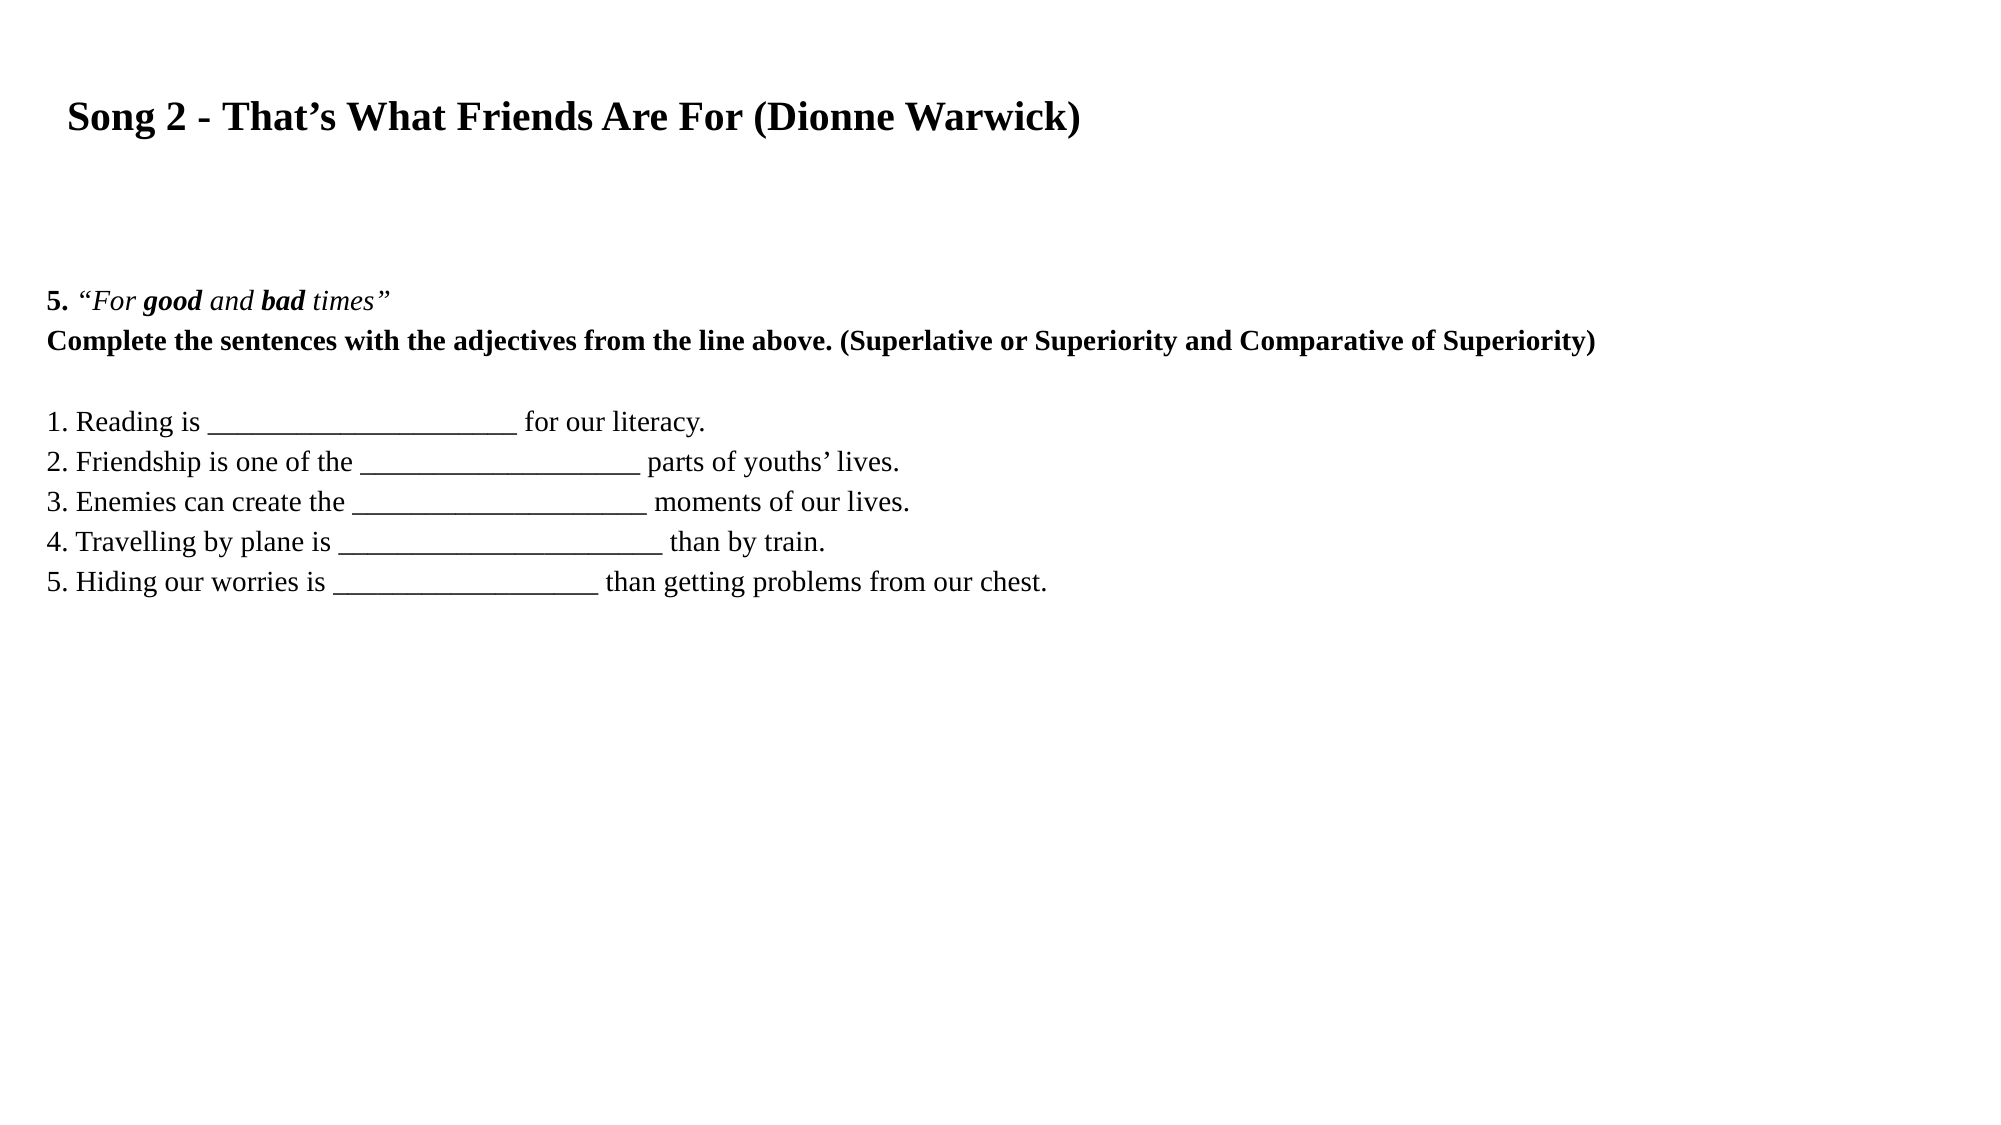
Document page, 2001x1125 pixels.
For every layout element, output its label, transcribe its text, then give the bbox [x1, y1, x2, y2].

title Song 2 - That’s What Friends Are For (Dionne Warwick) [52, 17, 1816, 217]
text_box 5. “For good and bad times” Complete the sentences with the adjectives from the line above. (Superlative or Superiority and Comparative of Superiority) 1. Reading is _____________________ for our literacy. 2. Friendship is one of the ___________________ parts of youths’ lives. 3. Enemies can create the ____________________ moments of our lives. 4. Travelling by plane is ______________________ than by train. 5. Hiding our worries is __________________ than getting problems from our chest. [31, 268, 1980, 605]
